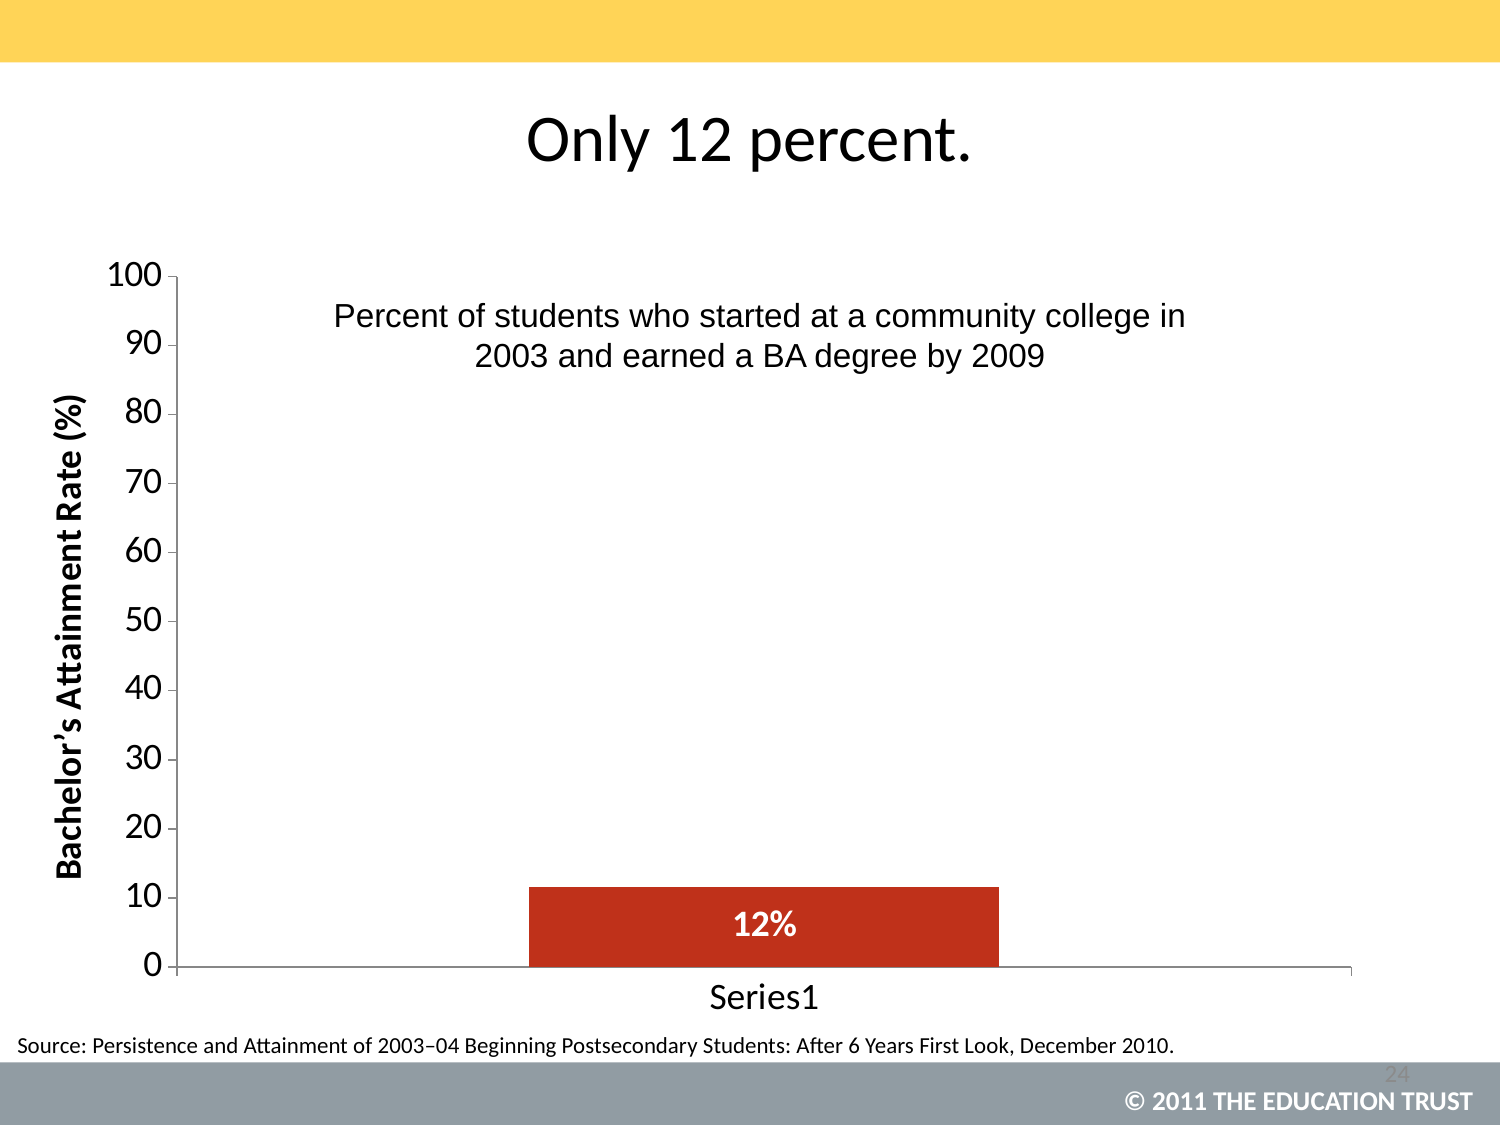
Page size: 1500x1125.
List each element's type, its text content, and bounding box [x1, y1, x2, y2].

text_box Source: Persistence and Attainment of 2003–04 Beginning Postsecondary Students: After 6 Years First Look, December 2010. [2, 1023, 1241, 1066]
text_box Only 12 percent. [0, 87, 1500, 192]
chart [41, 170, 1459, 1020]
slide_number 24 [1074, 1042, 1425, 1103]
